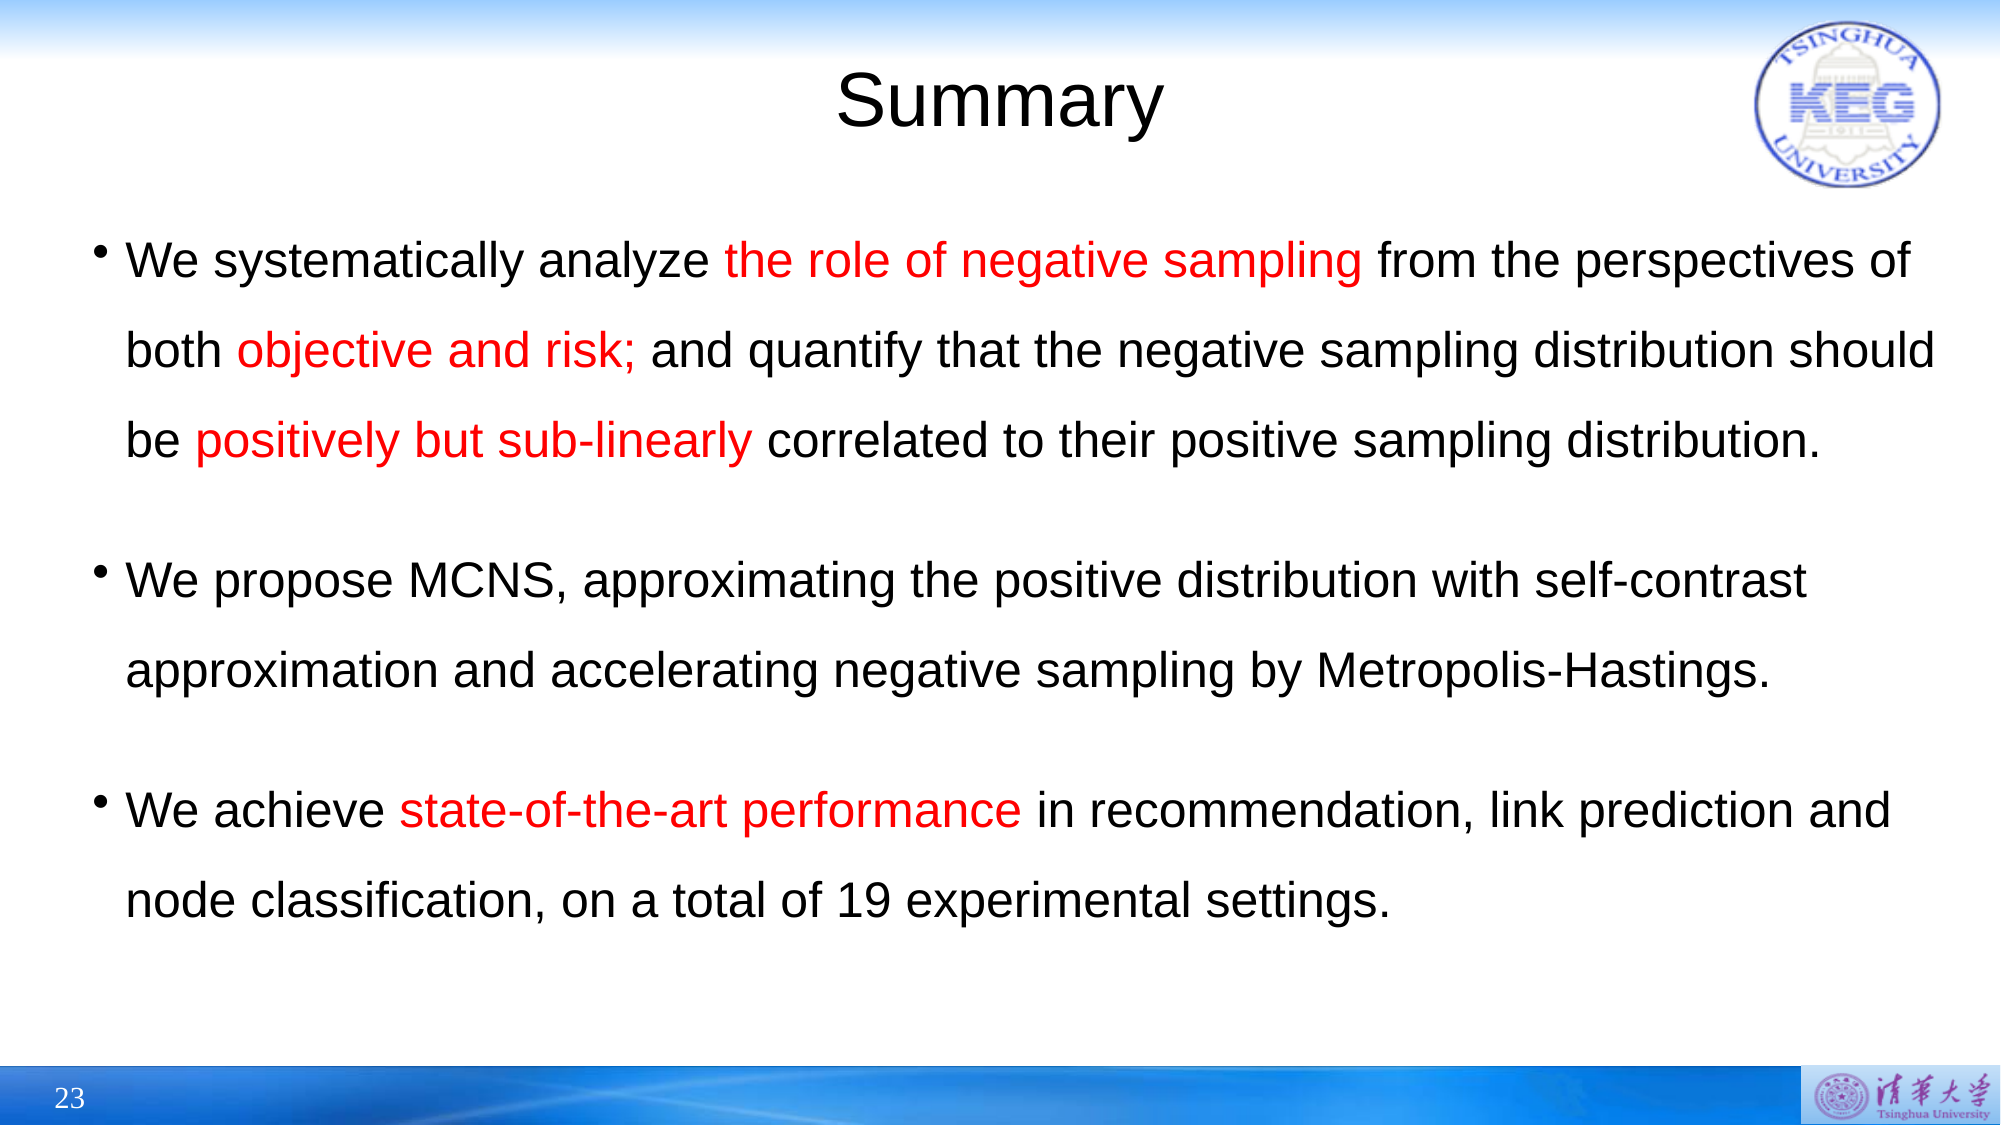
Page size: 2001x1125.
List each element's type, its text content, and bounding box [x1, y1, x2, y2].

picture [1753, 162, 1946, 190]
title Summary [54, 30, 1946, 162]
picture [0, 1065, 2001, 1125]
picture [1753, 20, 1946, 30]
list We systematically analyze the role of negative sampling from the perspectives of both objective and risk; and quantify that the negative sampling distribution should be positively but sub-linearly correlated to their positive sampling distribution. We propose MCNS, approximating the positive distribution with self-contrast approximation and accelerating negative sampling by Metropolis-Hastings. We achieve state-of-the-art performance in recommendation, link prediction and node classification, on a total of 19 experimental settings. [77, 190, 1973, 1015]
